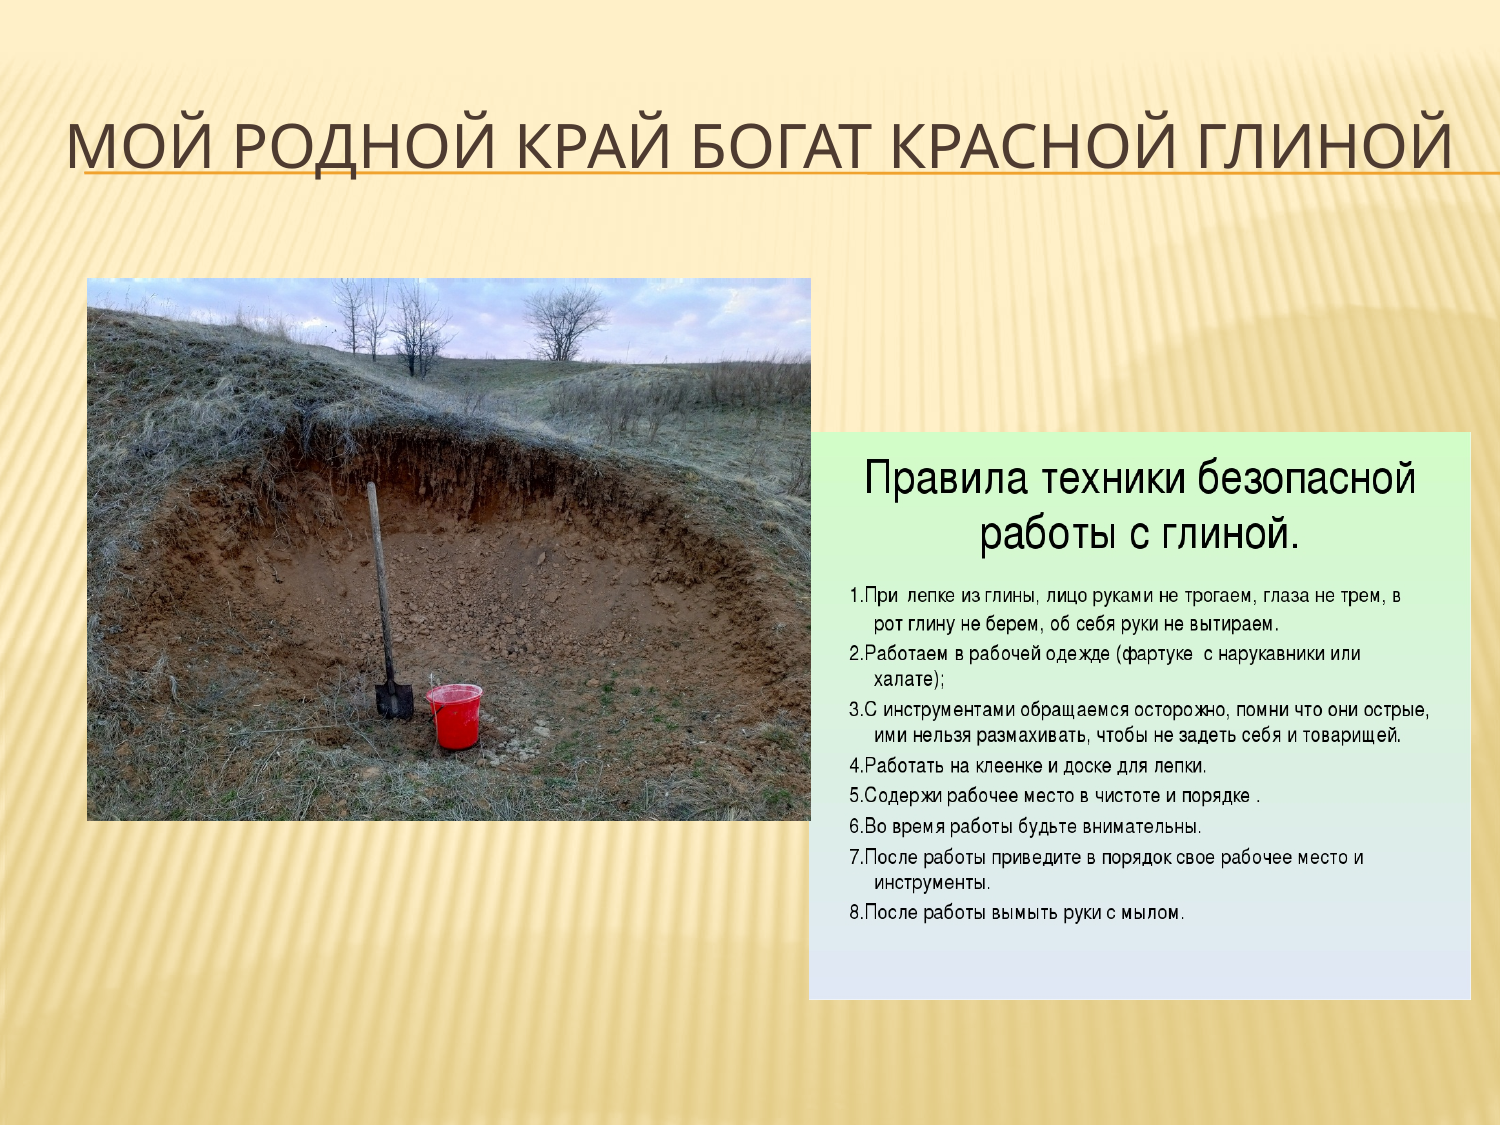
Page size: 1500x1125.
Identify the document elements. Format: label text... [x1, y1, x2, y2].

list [87, 278, 811, 821]
title Мой Родной край богат красной глиной [50, 75, 1475, 213]
picture [808, 432, 1471, 1000]
